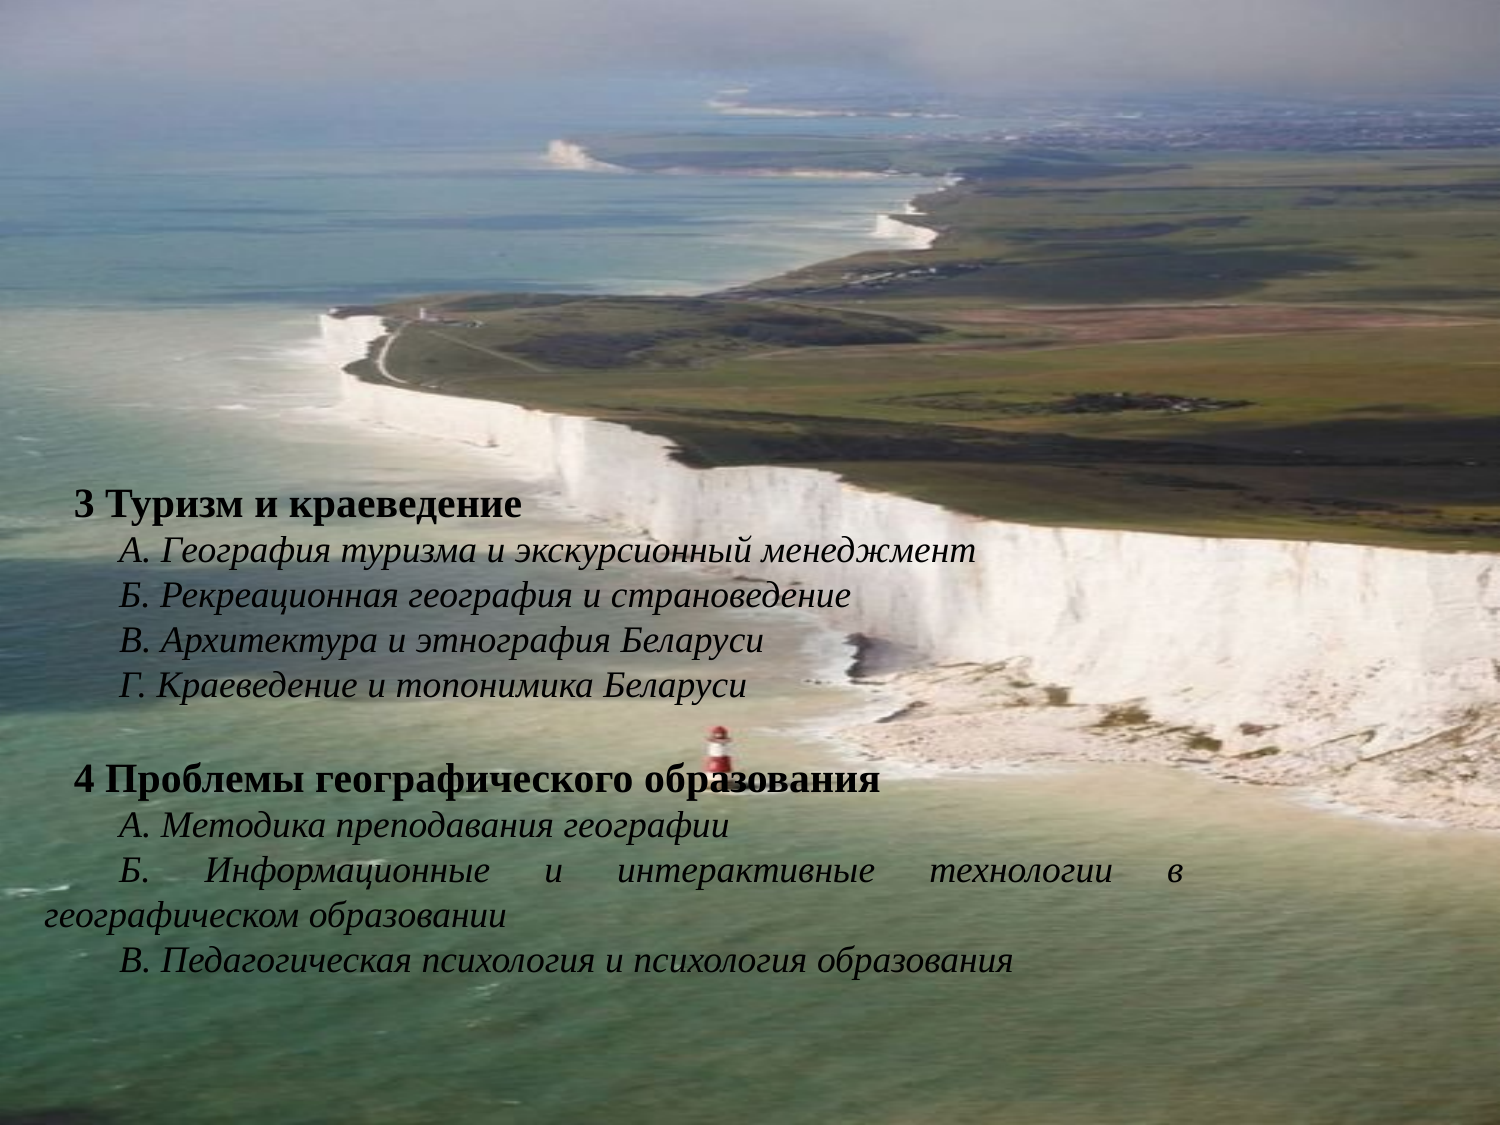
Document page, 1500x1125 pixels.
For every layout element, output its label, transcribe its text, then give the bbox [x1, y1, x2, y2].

picture [0, 0, 1500, 1125]
text_box 3 Туризм и краеведение А. География туризма и экскурсионный менеджмент Б. Рекреационная география и страноведение В. Архитектура и этнография Беларуси Г. Краеведение и топонимика Беларуси 4 Проблемы географического образования А. Методика преподавания географии Б. Информационные и интерактивные технологии в географическом образовании В. Педагогическая психология и психология образования [29, 467, 1199, 988]
